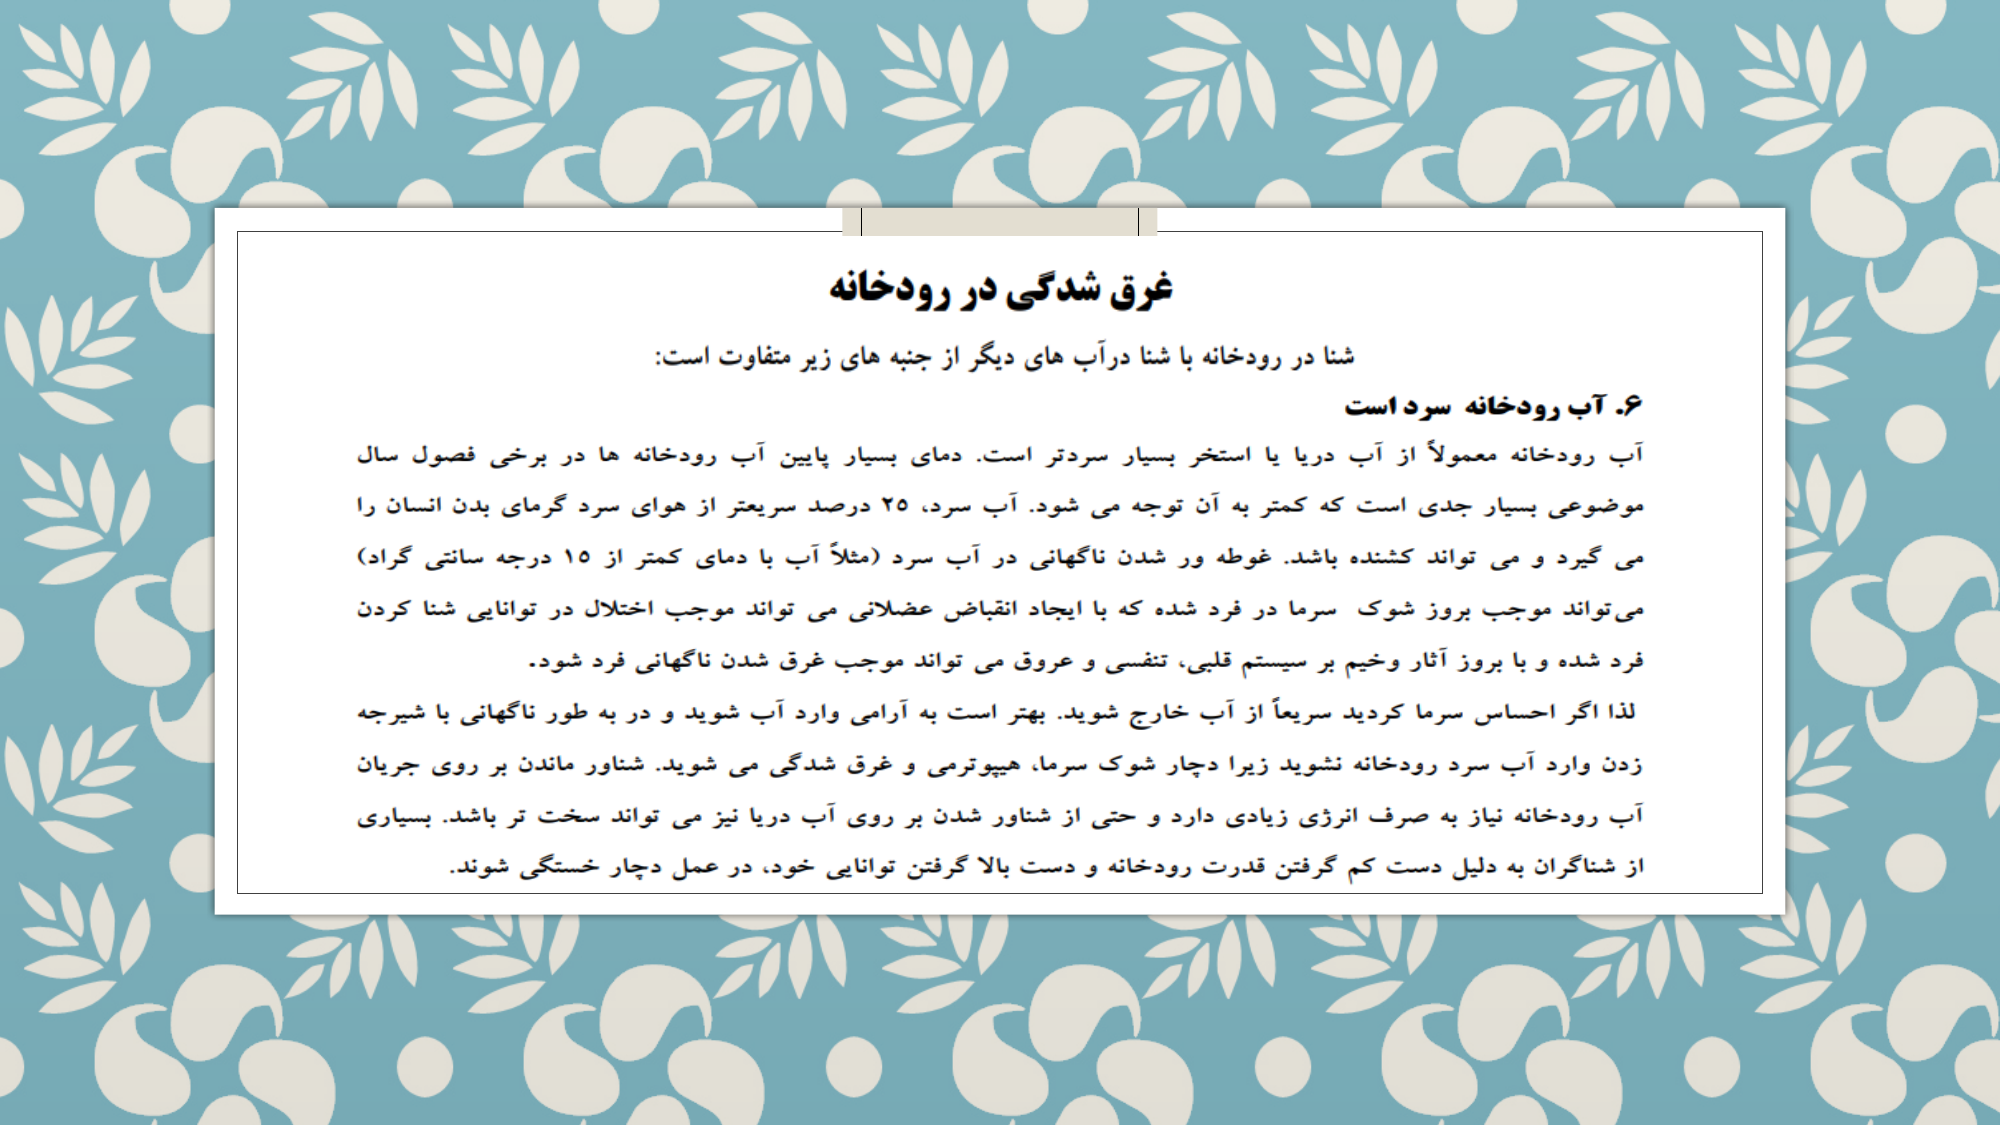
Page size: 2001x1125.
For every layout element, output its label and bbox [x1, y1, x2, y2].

picture [304, 236, 1689, 889]
